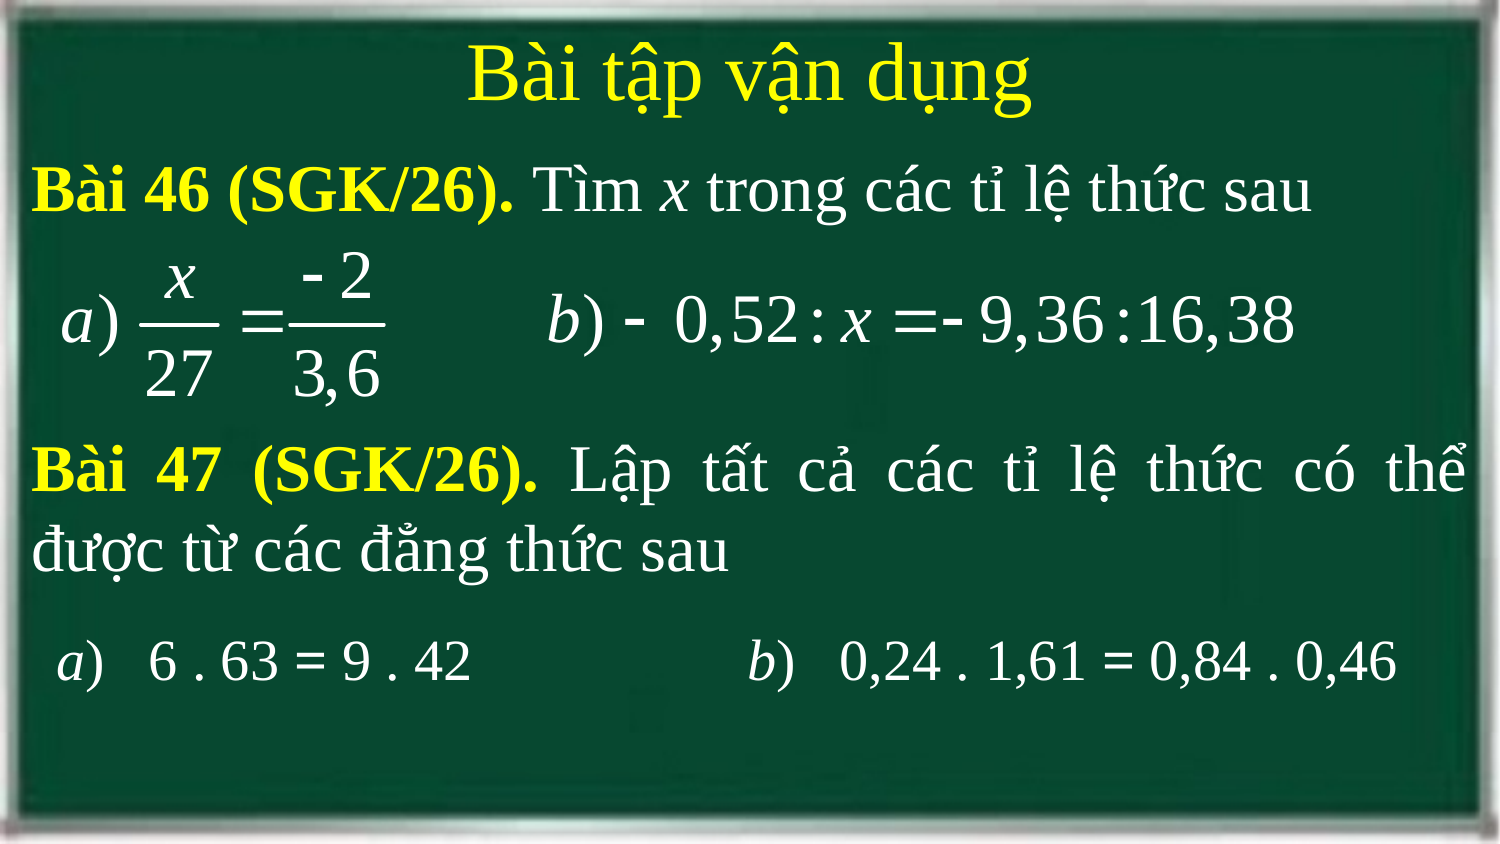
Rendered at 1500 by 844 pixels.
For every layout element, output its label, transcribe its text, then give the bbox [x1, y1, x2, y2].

title Bài tập vận dụng [17, 0, 1483, 138]
table_header b) 0,24 . 1,61 = 0,84 . 0,46 [732, 620, 1423, 703]
picture [0, 0, 1500, 844]
list Bài 46 (SGK/26). Tìm x trong các tỉ lệ thức sau Bài 47 (SGK/26). Lập tất cả các tỉ lệ thức có thể được từ các đẳng thức sau [17, 138, 1483, 836]
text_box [51, 232, 1306, 423]
table_header a) 6 . 63 = 9 . 42 [41, 620, 732, 703]
